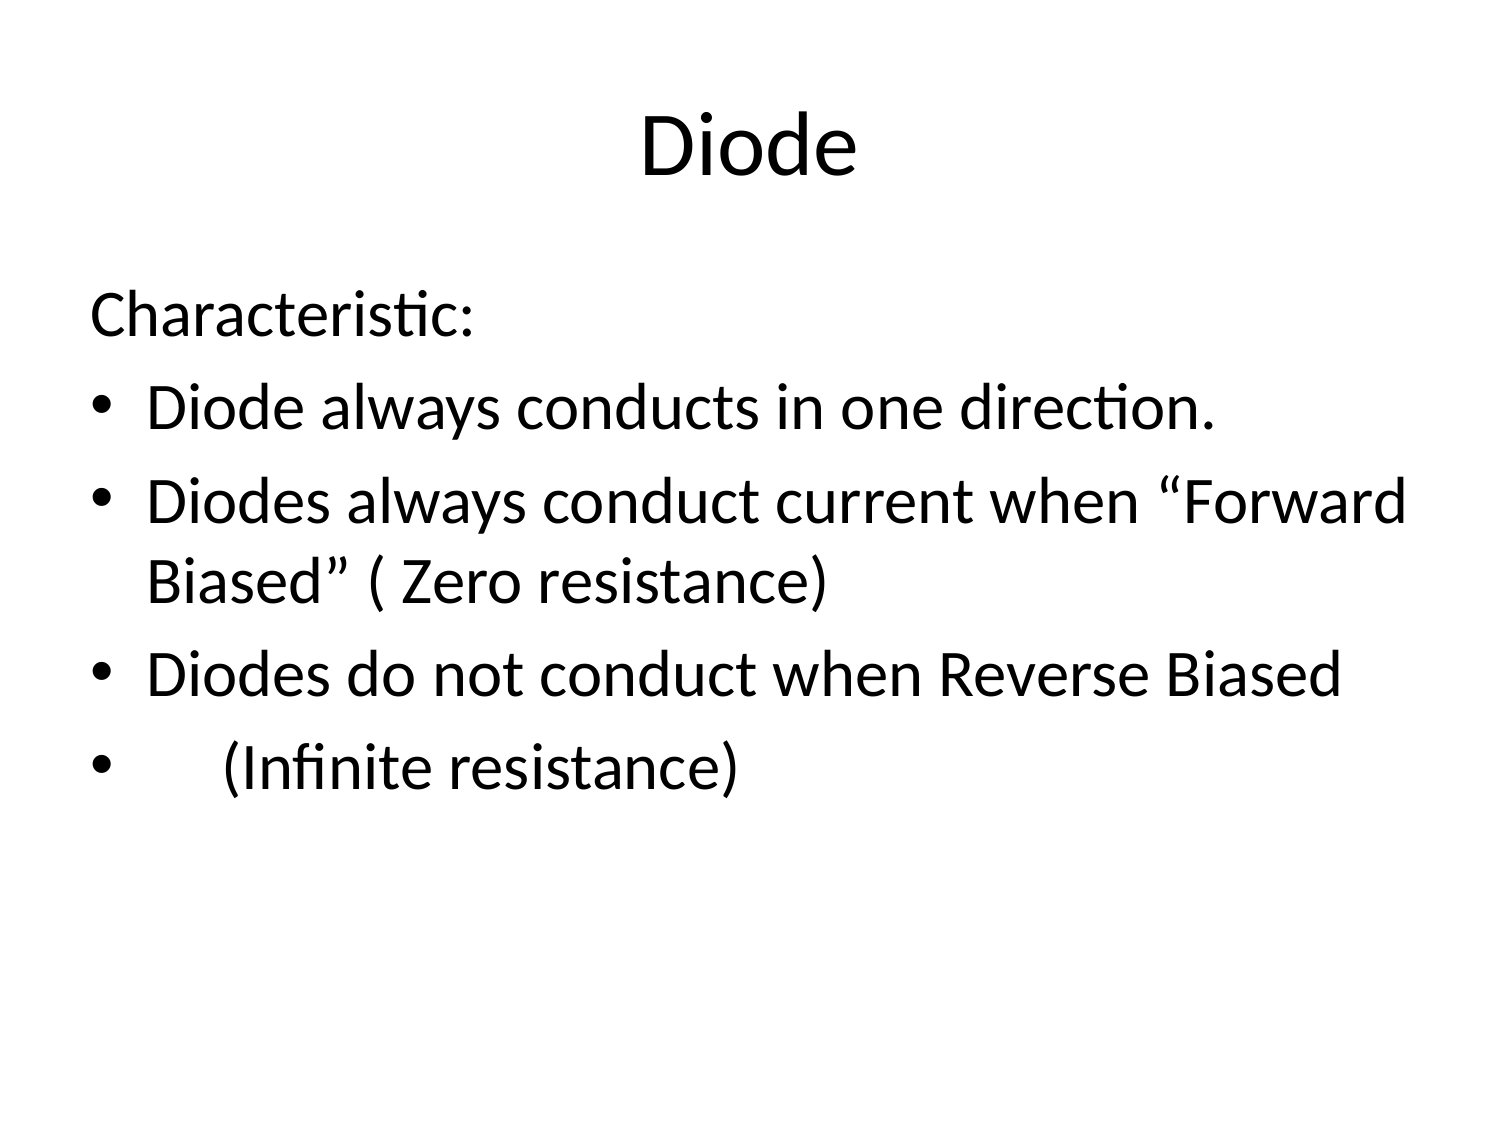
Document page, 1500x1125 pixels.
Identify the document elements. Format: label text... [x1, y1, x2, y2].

list Characteristic: Diode always conducts in one direction. Diodes always conduct current when “Forward Biased” ( Zero resistance) Diodes do not conduct when Reverse Biased (Infinite resistance) [75, 262, 1425, 1005]
title Diode [75, 45, 1425, 233]
